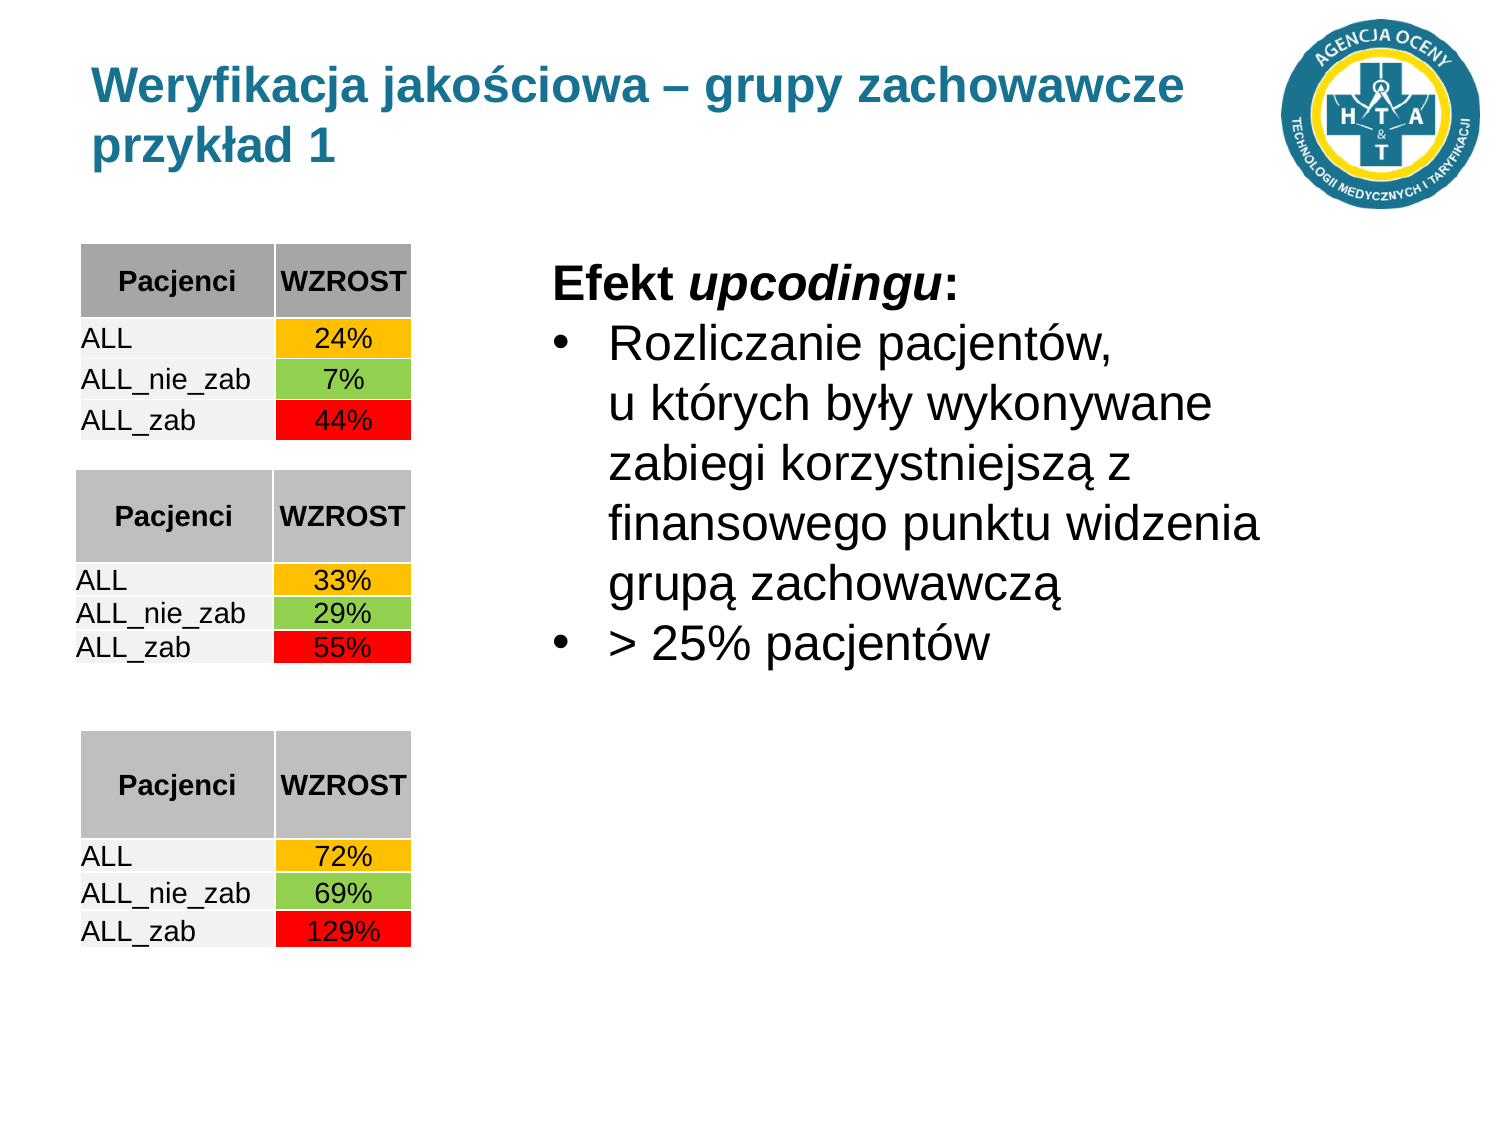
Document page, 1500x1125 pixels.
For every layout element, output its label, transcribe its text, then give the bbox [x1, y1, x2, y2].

text_box Efekt upcodingu: Rozliczanie pacjentów, u których były wykonywane zabiegi korzystniejszą z finansowego punktu widzenia grupą zachowawczą > 25% pacjentów [537, 243, 1294, 679]
table_cell 29% [274, 597, 411, 629]
table_cell ALL [81, 840, 274, 871]
table_cell 24% [276, 319, 411, 358]
table_cell 33% [274, 564, 411, 595]
table_header WZROST [274, 470, 411, 562]
table_cell ALL [81, 319, 274, 358]
title Weryfikacja jakościowa – grupy zachowawcze przykład 1 [76, 66, 1248, 159]
table_cell 69% [276, 873, 411, 909]
table_cell 7% [276, 359, 411, 399]
table_cell ALL [76, 564, 272, 595]
table_cell ALL_zab [81, 400, 274, 440]
table_cell 129% [276, 911, 411, 947]
table_cell 55% [274, 631, 411, 663]
table_header Pacjenci [76, 470, 272, 562]
table_header WZROST [276, 244, 411, 317]
table_header Pacjenci [81, 731, 274, 838]
table_cell ALL_nie_zab [81, 359, 274, 399]
table_cell ALL_nie_zab [81, 873, 274, 909]
table_cell ALL_nie_zab [76, 597, 272, 629]
table_header WZROST [276, 731, 411, 838]
table_cell 72% [276, 840, 411, 871]
table_cell ALL_zab [81, 911, 274, 947]
table_cell 44% [276, 400, 411, 440]
picture [1281, 19, 1480, 209]
table_cell ALL_zab [76, 631, 272, 663]
table_header Pacjenci [81, 244, 274, 317]
